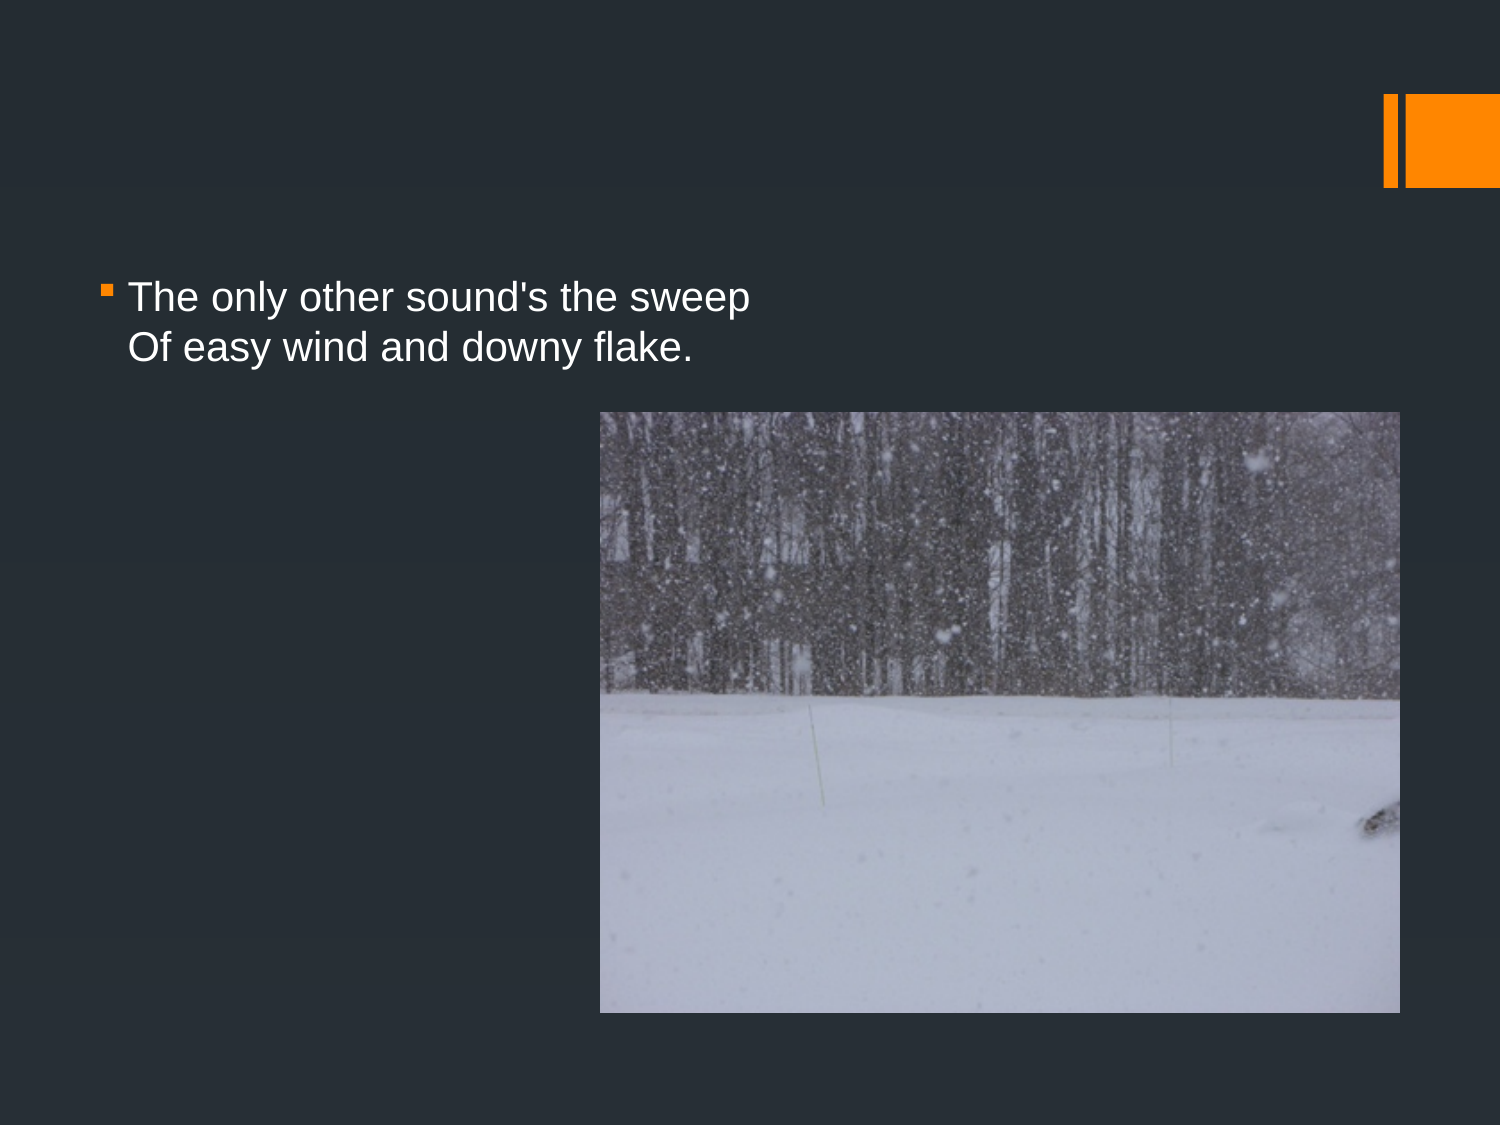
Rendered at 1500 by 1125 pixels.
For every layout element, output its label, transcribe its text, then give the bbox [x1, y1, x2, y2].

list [599, 411, 1401, 1013]
list The only other sound's the sweep Of easy wind and downy flake. [75, 262, 850, 1005]
